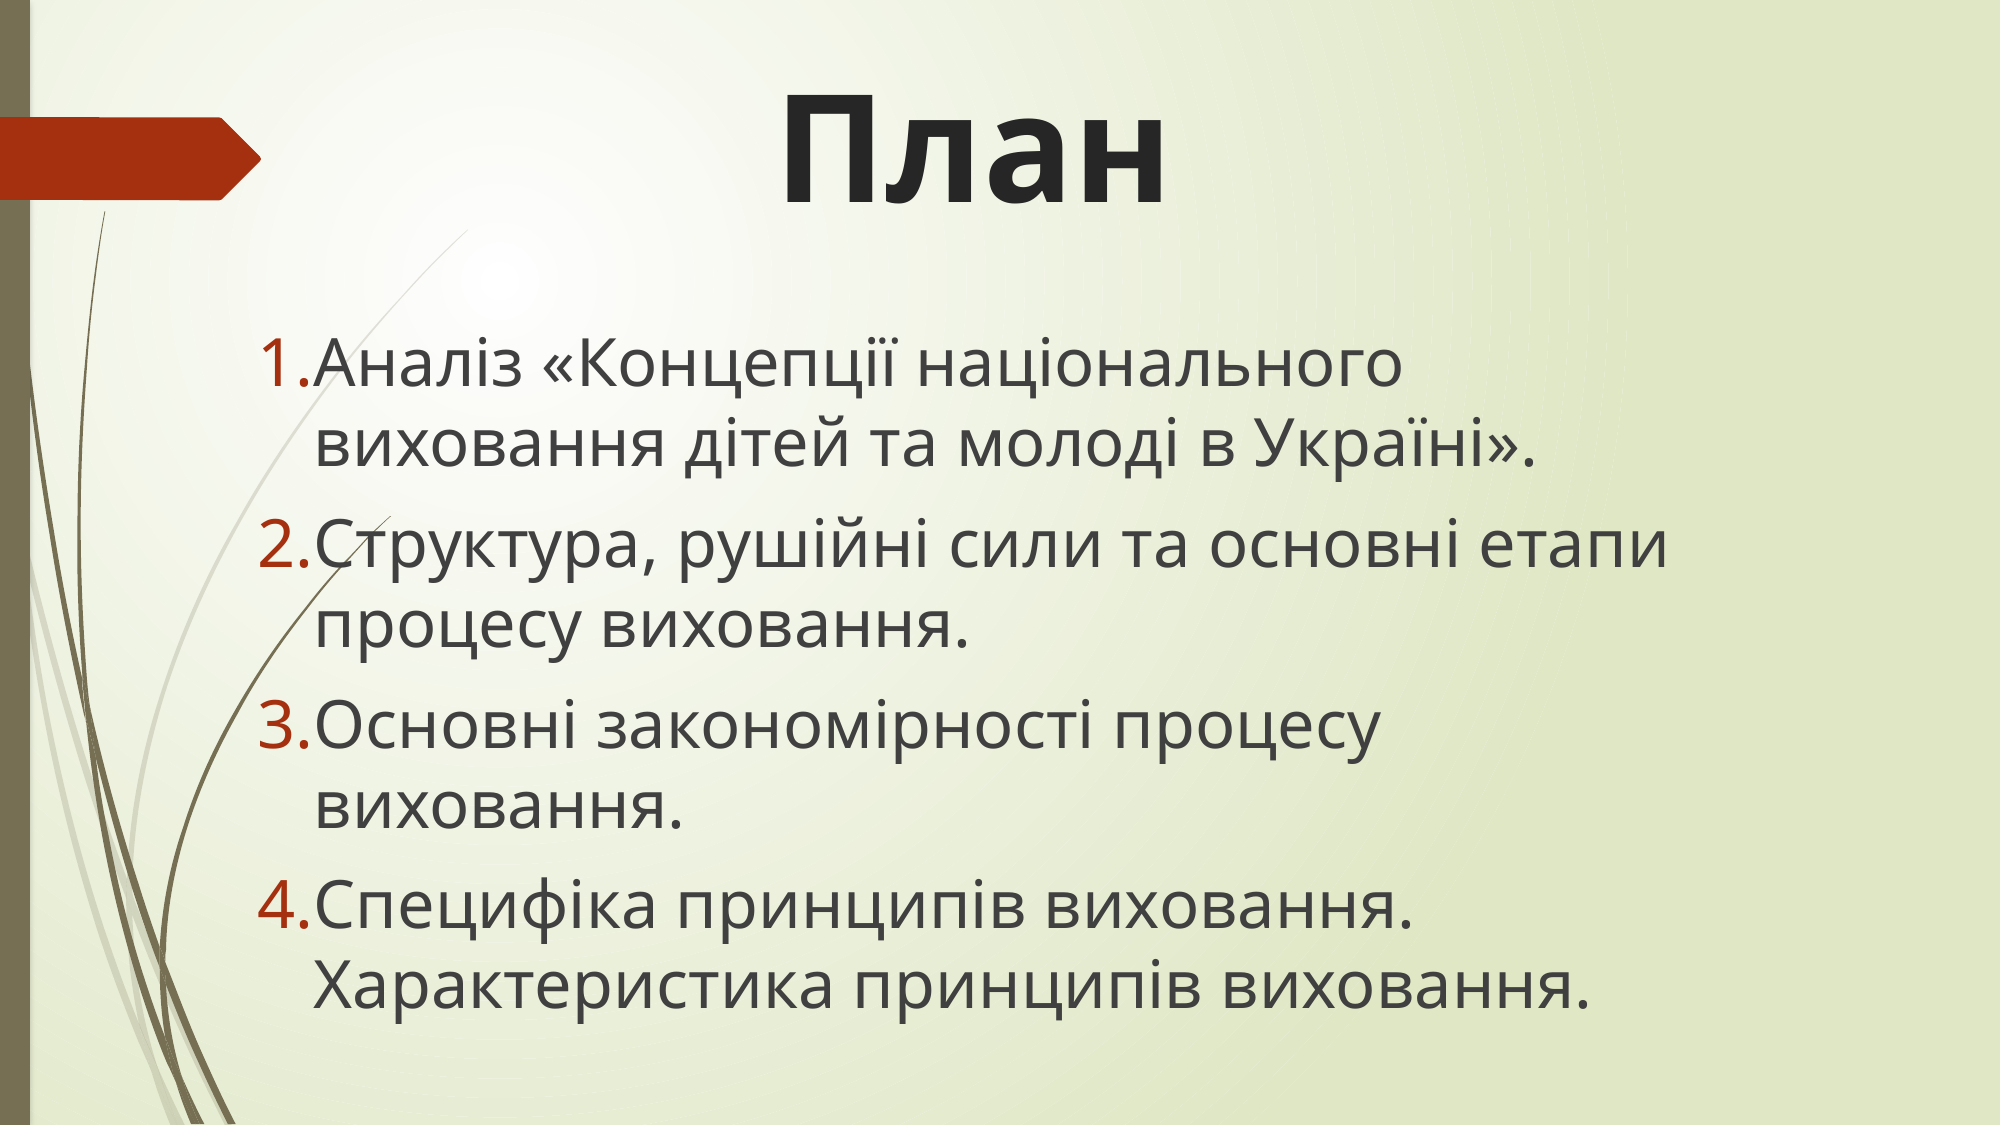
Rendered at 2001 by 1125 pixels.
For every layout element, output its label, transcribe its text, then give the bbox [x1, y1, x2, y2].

title План [243, 44, 1705, 255]
list Аналіз «Концепції національного виховання дітей та молоді в Україні». Структура, рушійні сили та основні етапи процесу виховання. Основні закономірності процесу виховання. Специфіка принципів виховання. Характеристика принципів виховання. [242, 312, 1705, 933]
